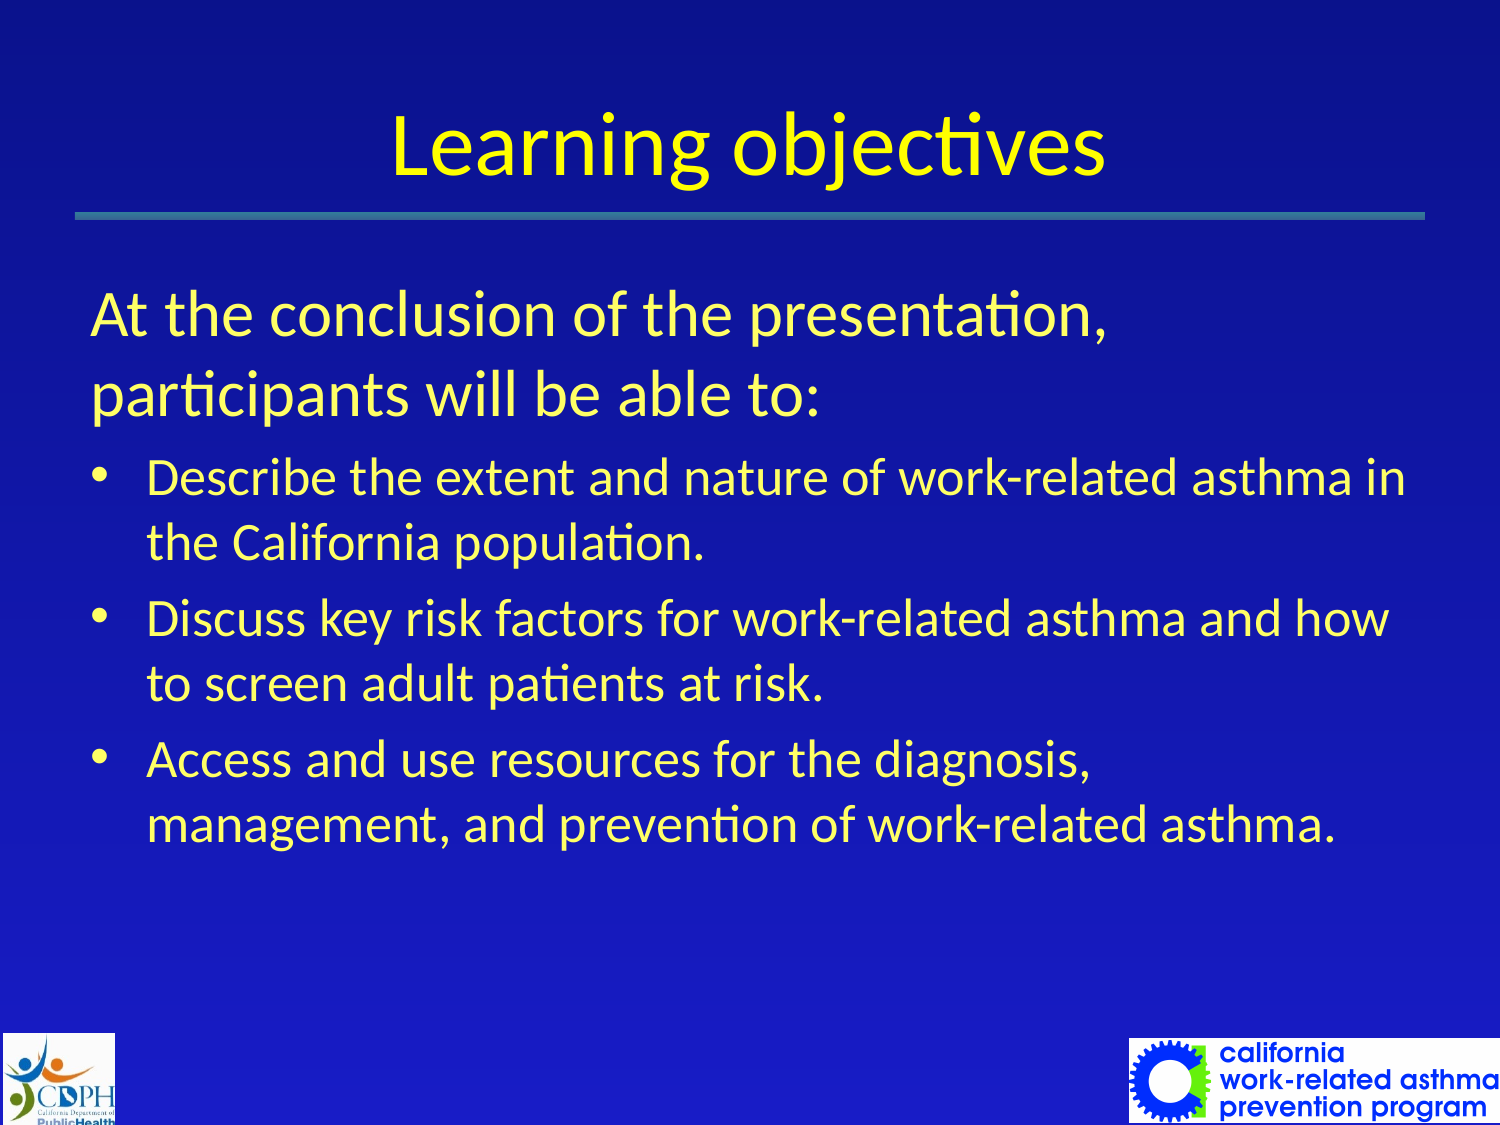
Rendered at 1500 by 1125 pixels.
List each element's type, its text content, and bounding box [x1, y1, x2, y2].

title Learning objectives [75, 45, 1425, 233]
list At the conclusion of the presentation, participants will be able to: Describe the extent and nature of work-related asthma in the California population. Discuss key risk factors for work-related asthma and how to screen adult patients at risk. Access and use resources for the diagnosis, management, and prevention of work-related asthma. [75, 262, 1425, 1005]
picture [3, 1033, 115, 1125]
picture [1129, 1038, 1500, 1123]
